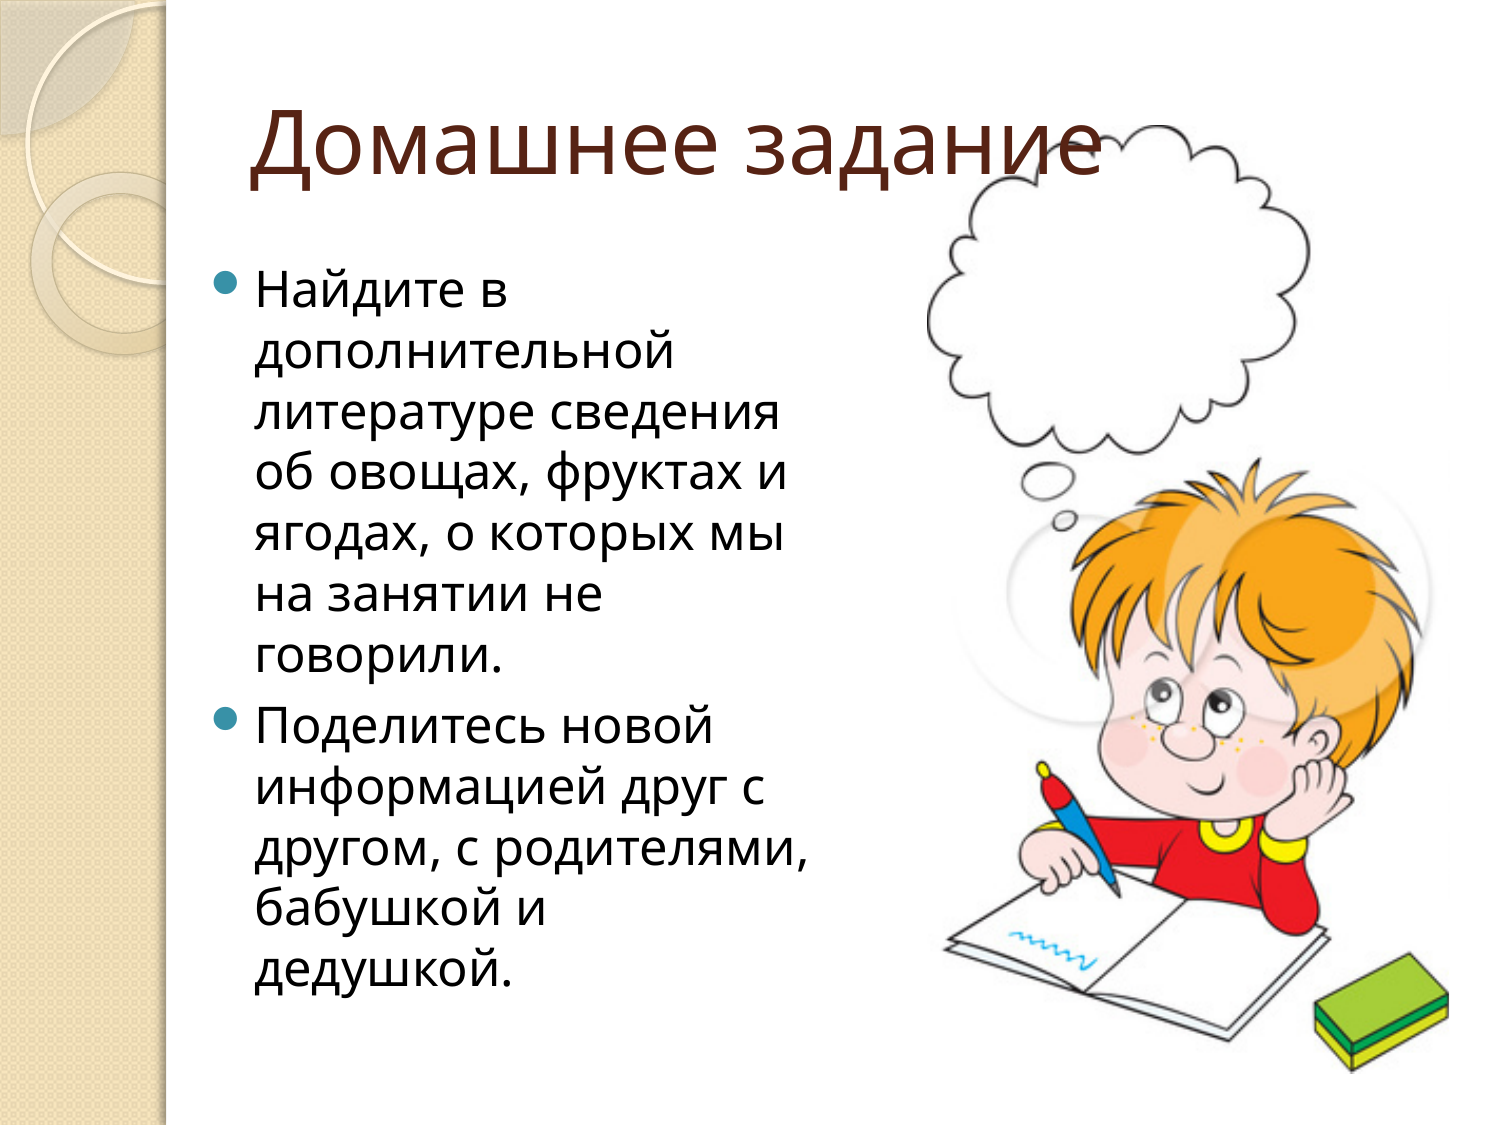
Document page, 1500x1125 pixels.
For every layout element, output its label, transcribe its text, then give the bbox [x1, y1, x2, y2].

title Домашнее задание [235, 45, 1466, 233]
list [926, 125, 1450, 1074]
list Найдите в дополнительной литературе сведения об овощах, фруктах и ягодах, о которых мы на занятии не говорили. Поделитесь новой информацией друг с другом, с родителями, бабушкой и дедушкой. [183, 249, 836, 1015]
